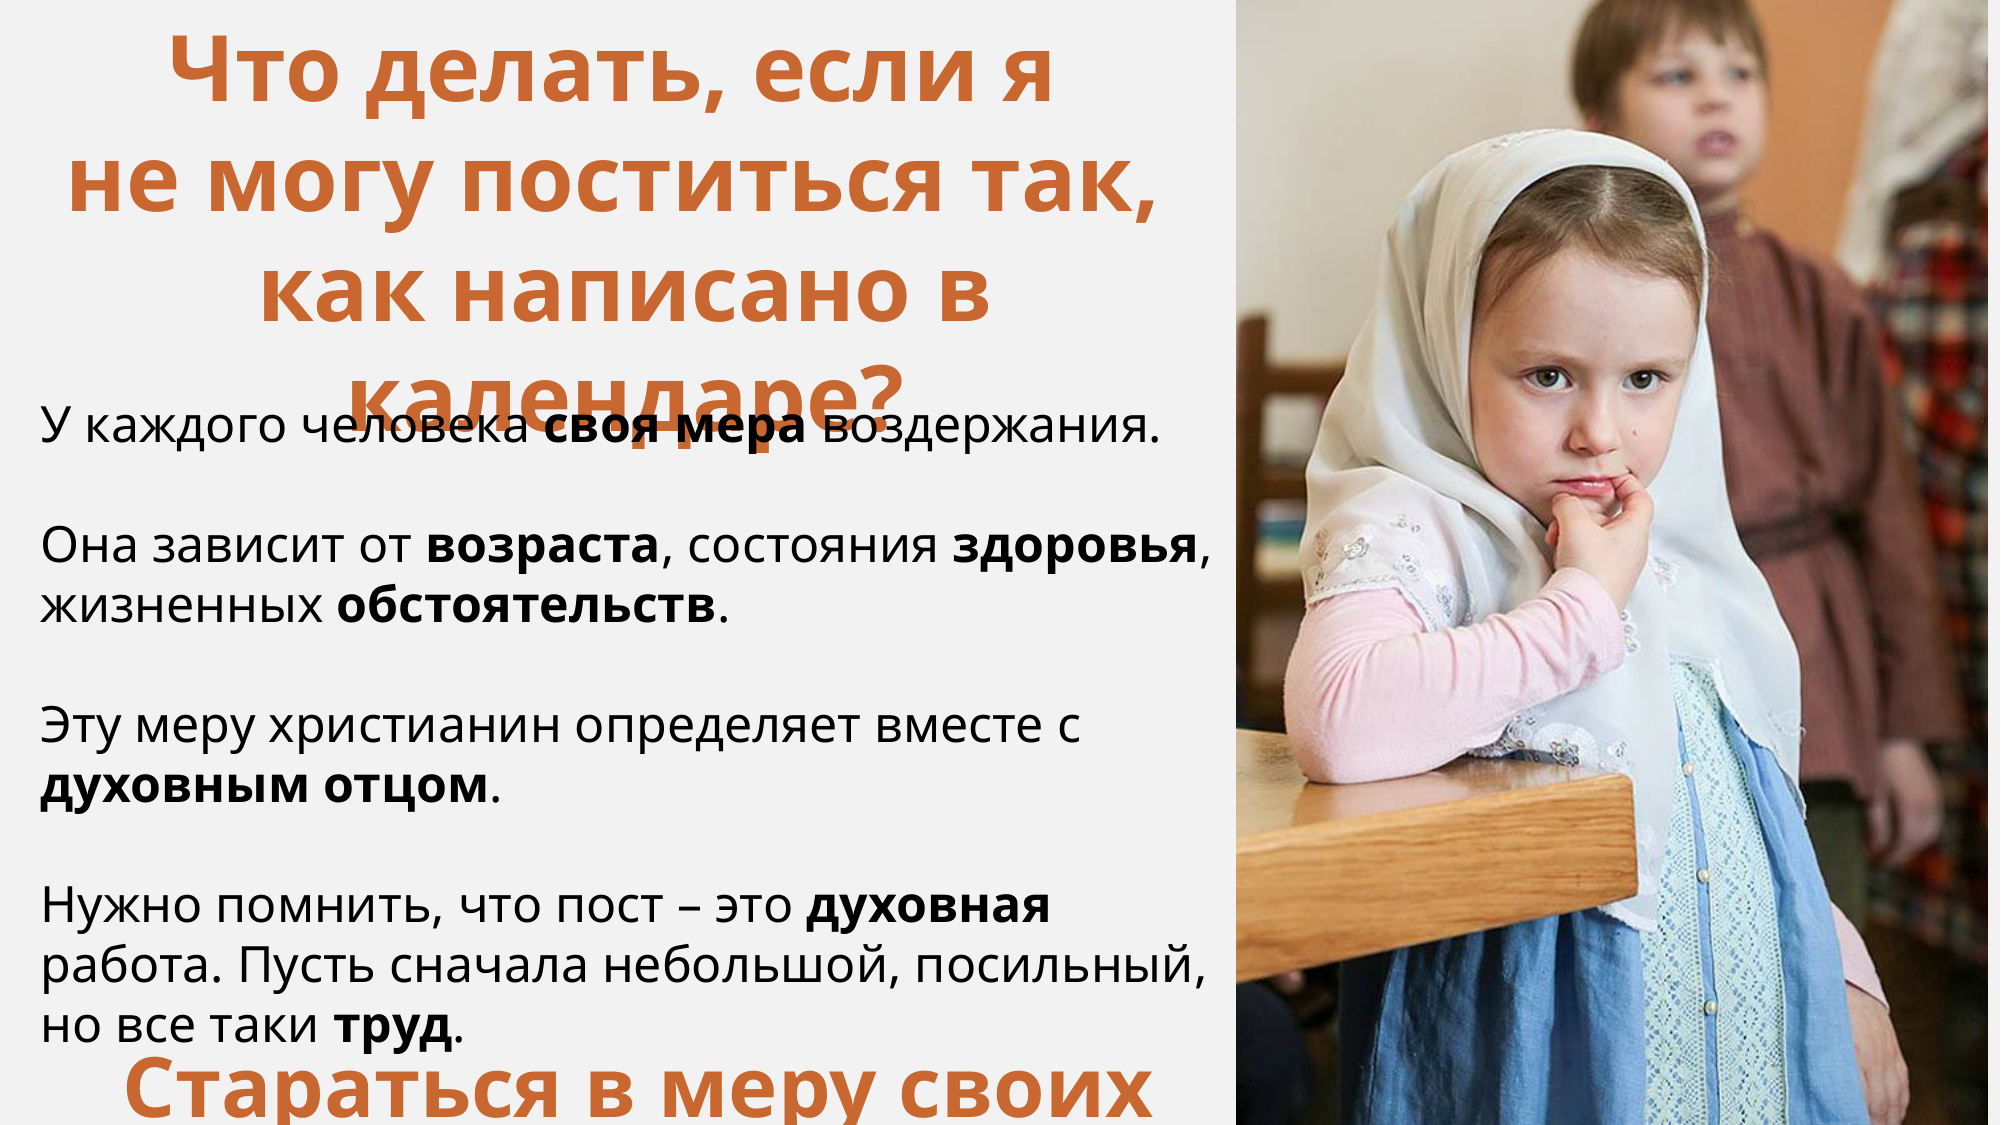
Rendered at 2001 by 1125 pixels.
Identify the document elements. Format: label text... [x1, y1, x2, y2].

text_box Стараться в меру своих сил! [12, 1026, 1236, 1125]
text_box У каждого человека своя мера воздержания. Она зависит от возраста, состояния здоровья, жизненных обстоятельств. Эту меру христианин определяет вместе с духовным отцом. Нужно помнить, что пост – это духовная работа. Пусть сначала небольшой, посильный, но все таки труд. [25, 384, 1236, 1026]
picture [1236, 0, 1988, 1125]
text_box Что делать, если я не могу поститься так, как написано в календаре? [0, 2, 1236, 457]
